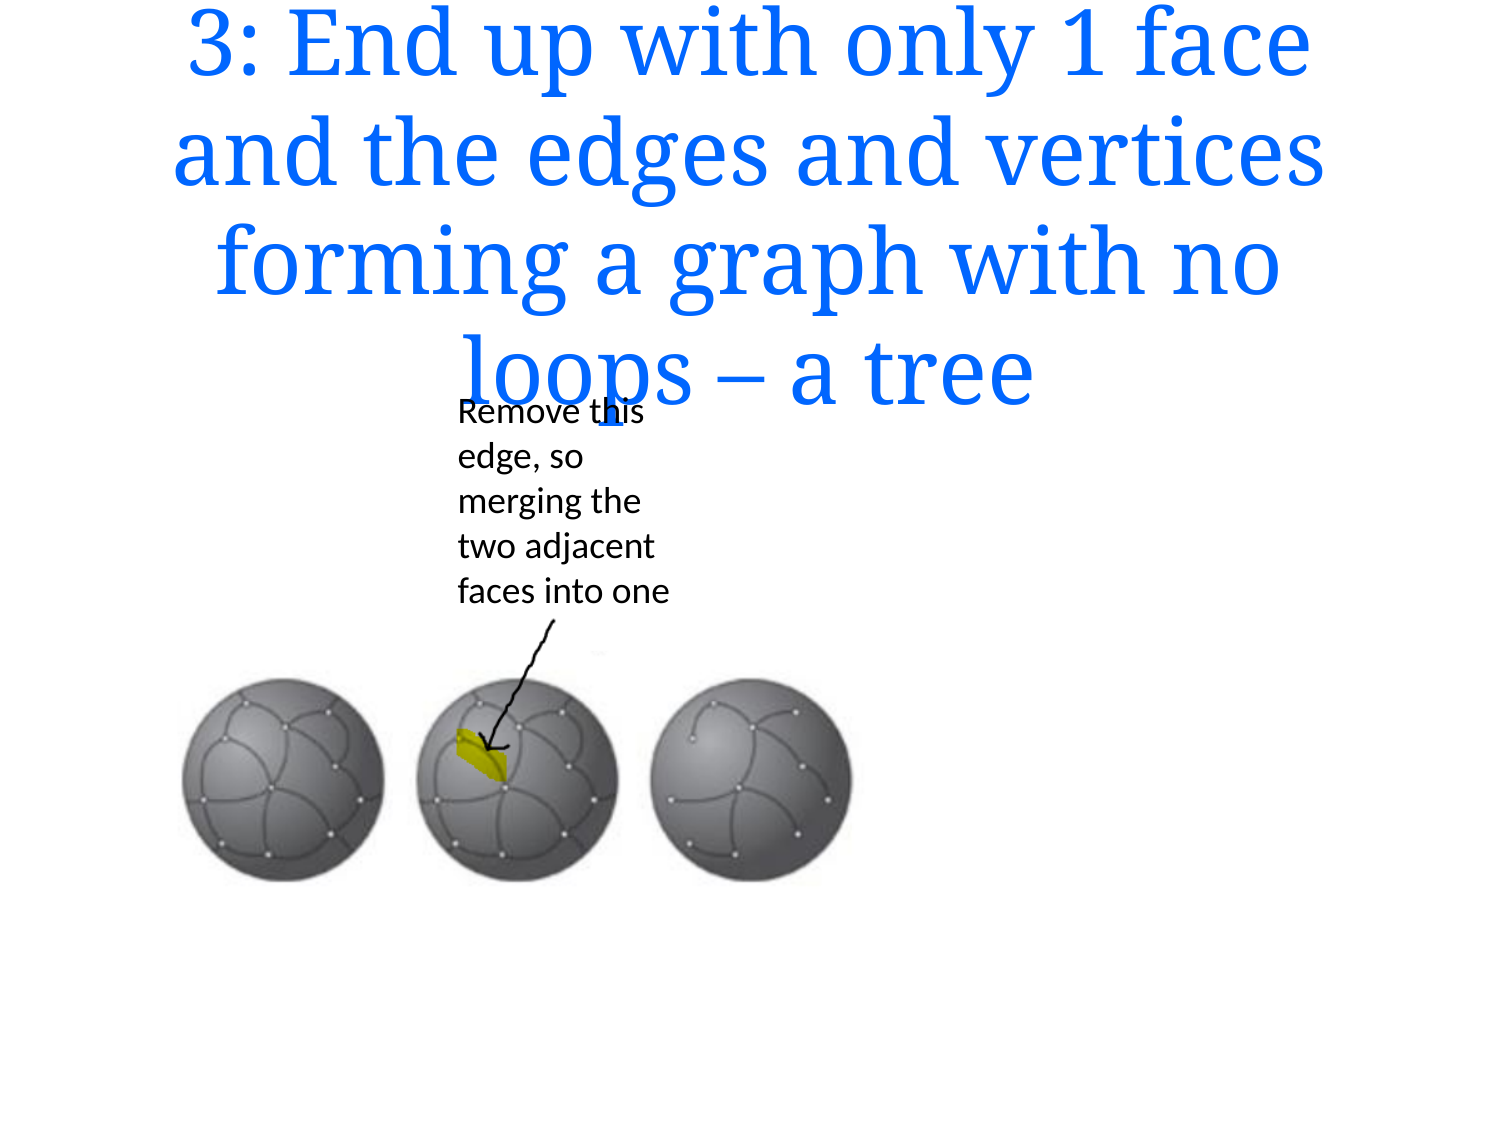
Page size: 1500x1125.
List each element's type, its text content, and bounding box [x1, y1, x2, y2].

title 3: End up with only 1 face and the edges and vertices forming a graph with no loops – a tree [75, 45, 1425, 362]
text_box Remove this edge, so merging the two adjacent faces into one [442, 379, 703, 615]
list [144, 616, 865, 917]
